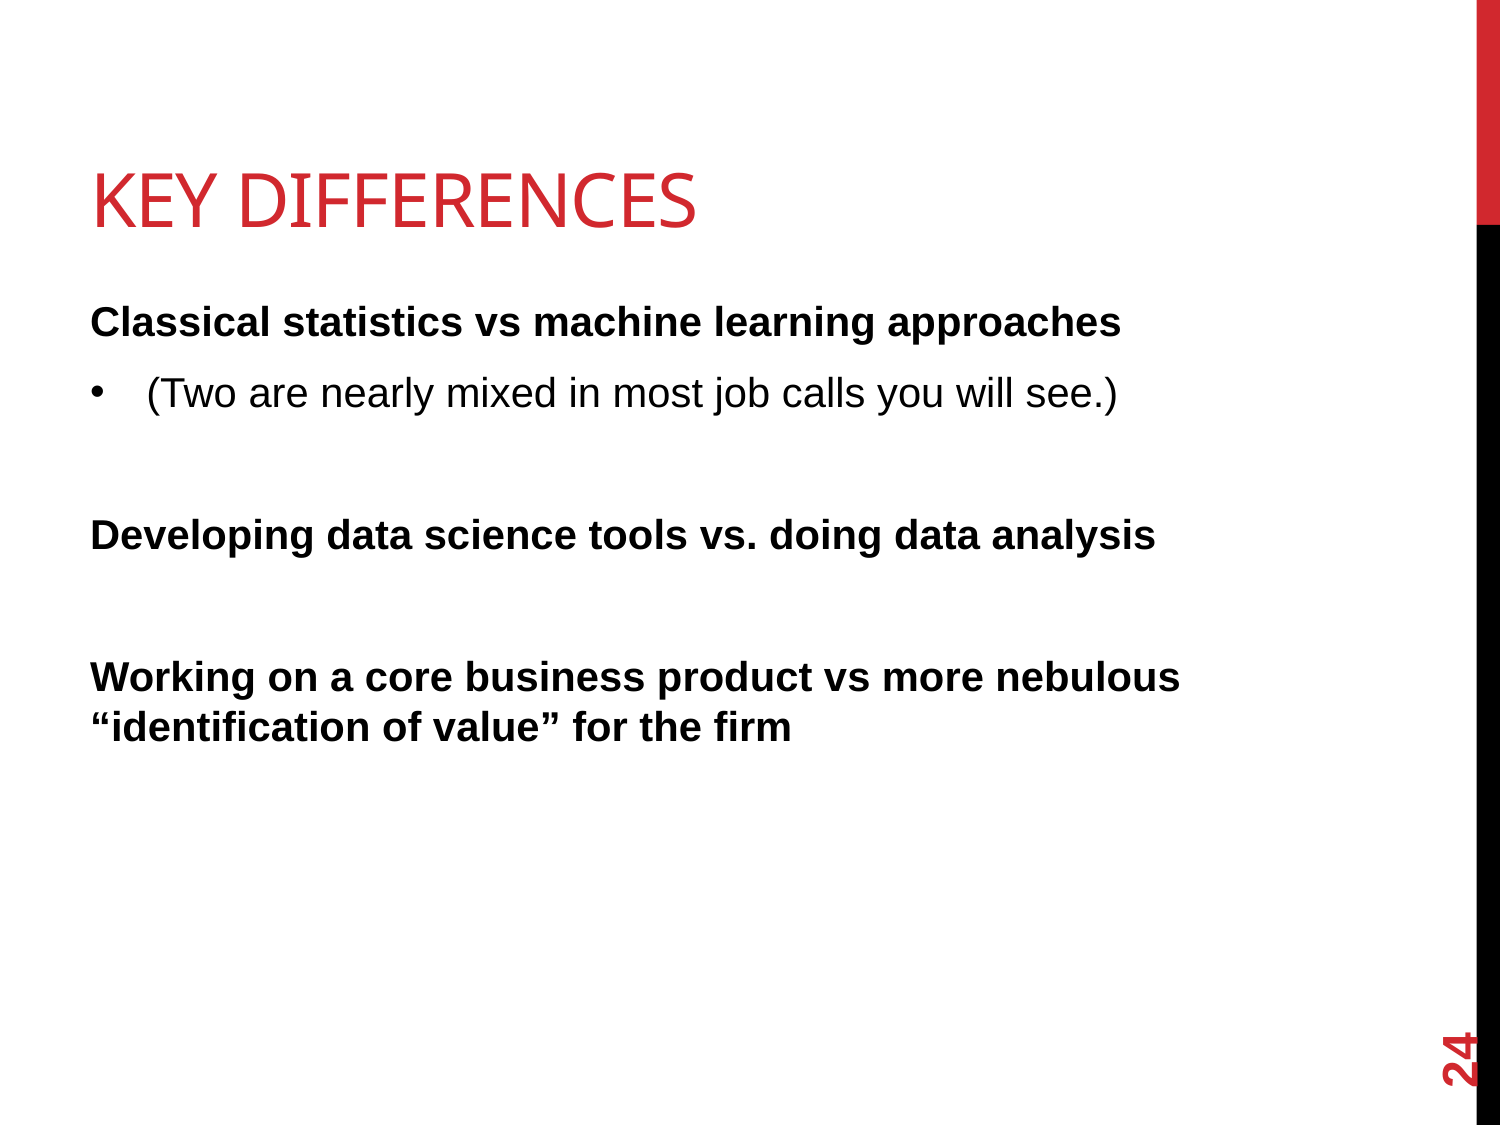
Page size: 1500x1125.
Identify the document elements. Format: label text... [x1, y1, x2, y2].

list Classical statistics vs machine learning approaches (Two are nearly mixed in most job calls you will see.) Developing data science tools vs. doing data analysis Working on a core business product vs more nebulous “identification of value” for the firm [75, 287, 1325, 1005]
title Key differences [75, 25, 1025, 250]
slide_number 24 [1427, 887, 1488, 1104]
